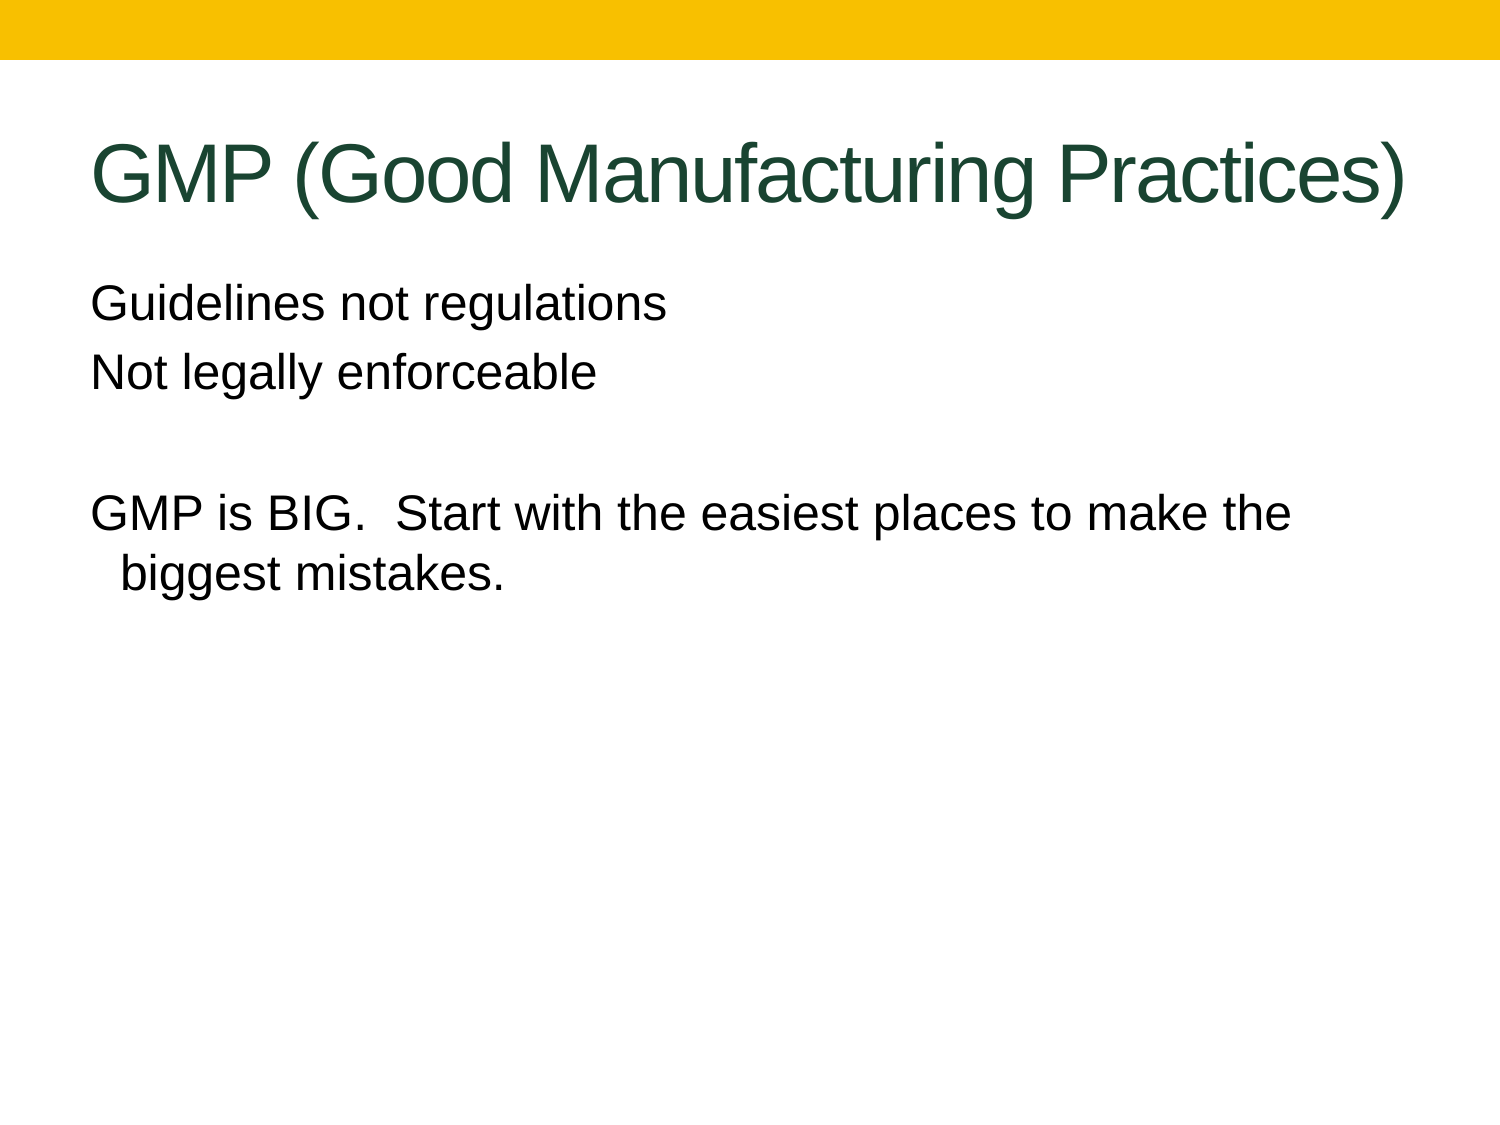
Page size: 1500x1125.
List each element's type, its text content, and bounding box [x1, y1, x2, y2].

title GMP (Good Manufacturing Practices) [75, 87, 1425, 250]
list Guidelines not regulations Not legally enforceable GMP is BIG. Start with the easiest places to make the biggest mistakes. [75, 262, 1425, 1063]
